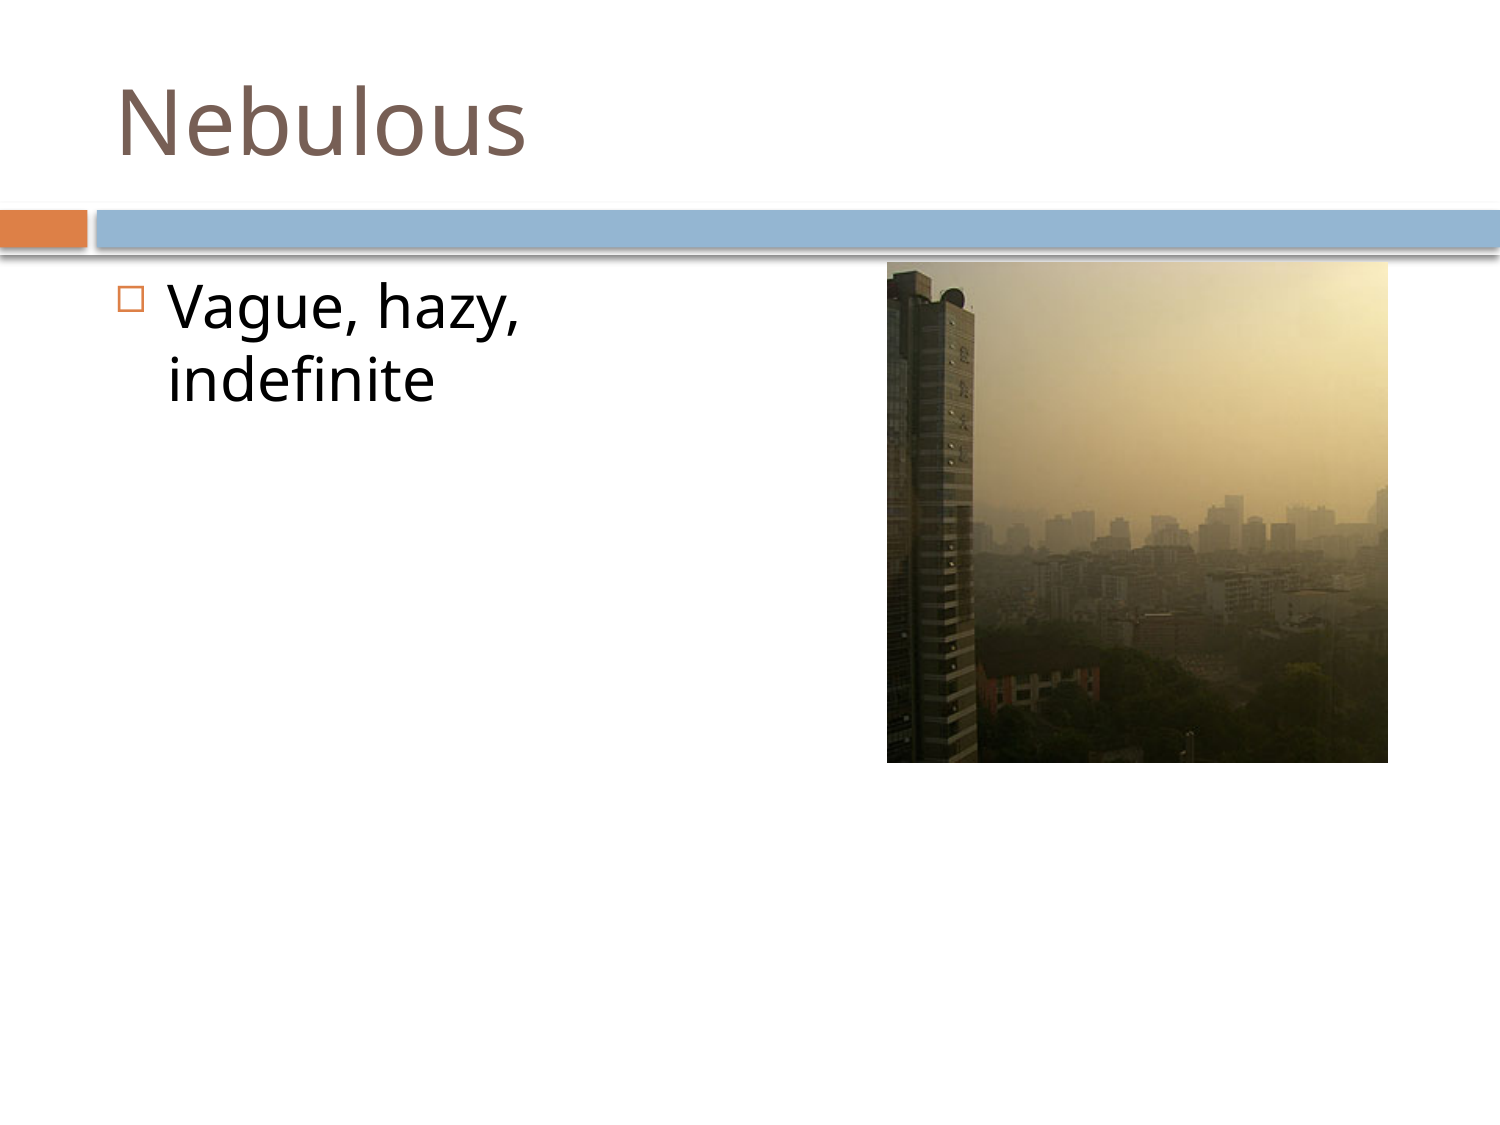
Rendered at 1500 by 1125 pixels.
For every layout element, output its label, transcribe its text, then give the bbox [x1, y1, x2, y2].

picture [887, 262, 1388, 763]
title Nebulous [99, 37, 1438, 200]
list Vague, hazy, indefinite [99, 260, 738, 1011]
